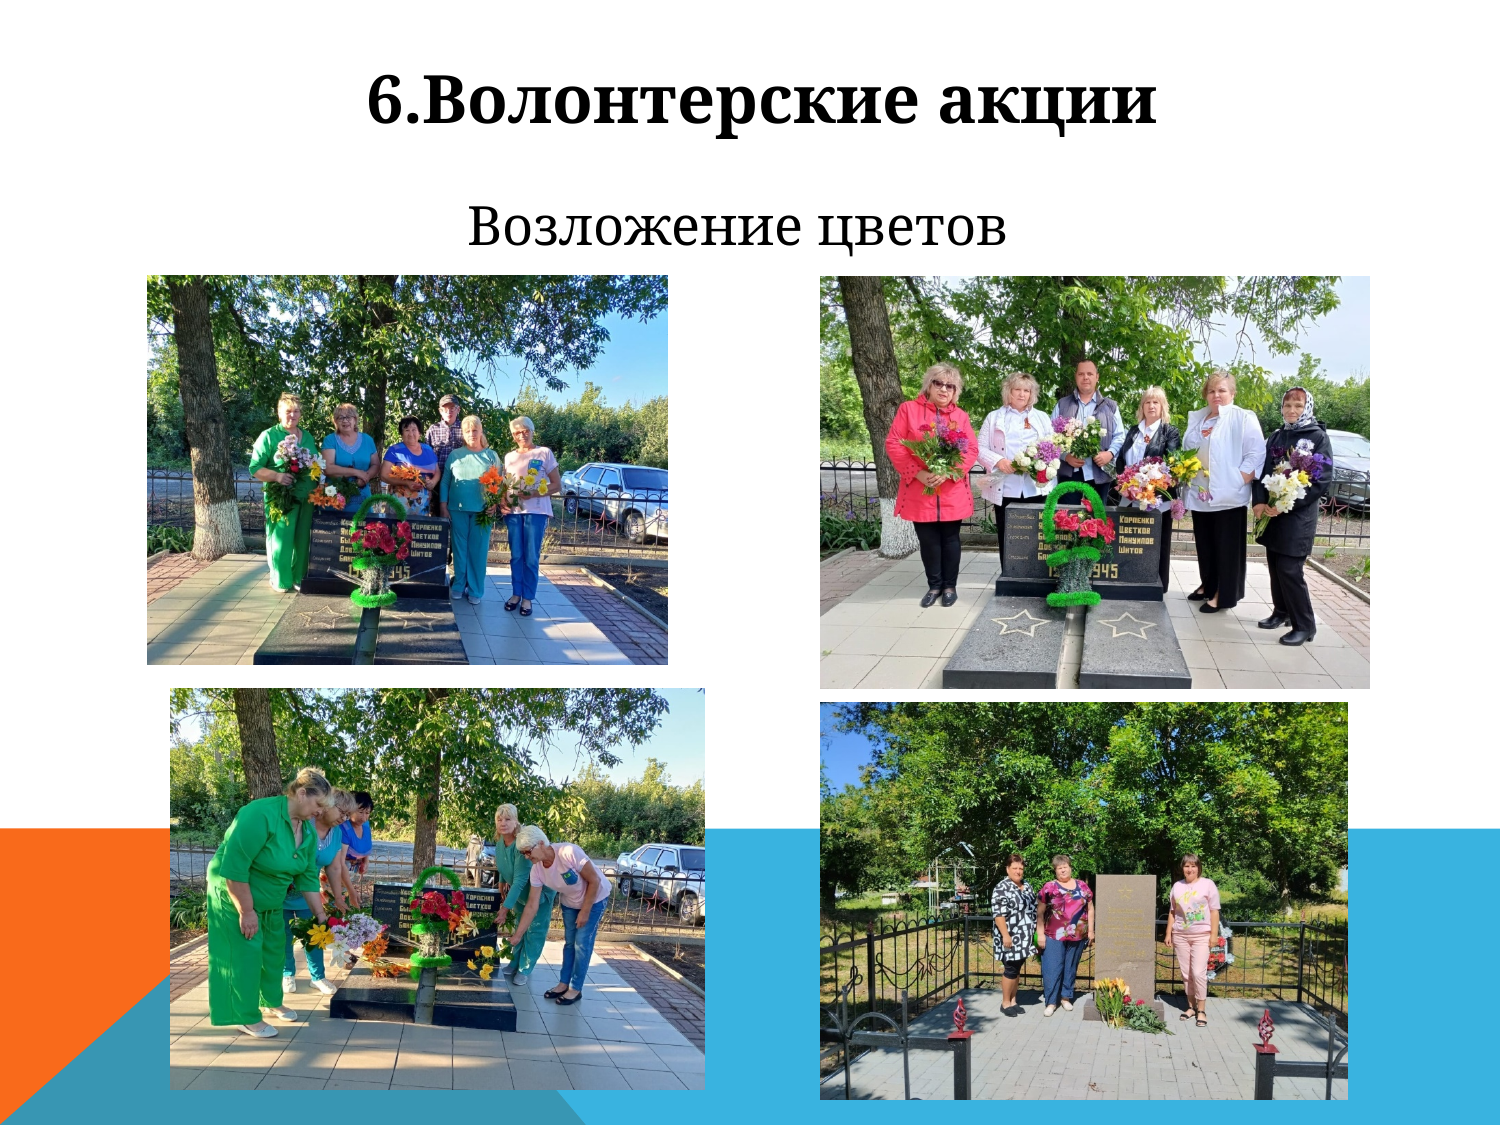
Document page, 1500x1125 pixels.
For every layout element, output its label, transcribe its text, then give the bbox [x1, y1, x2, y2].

picture [820, 702, 1349, 1100]
picture [820, 276, 1371, 689]
picture [147, 274, 668, 666]
text_box 6.Волонтерские акции [86, 42, 1437, 137]
text_box Возложение цветов [63, 183, 1414, 276]
picture [170, 688, 705, 1090]
